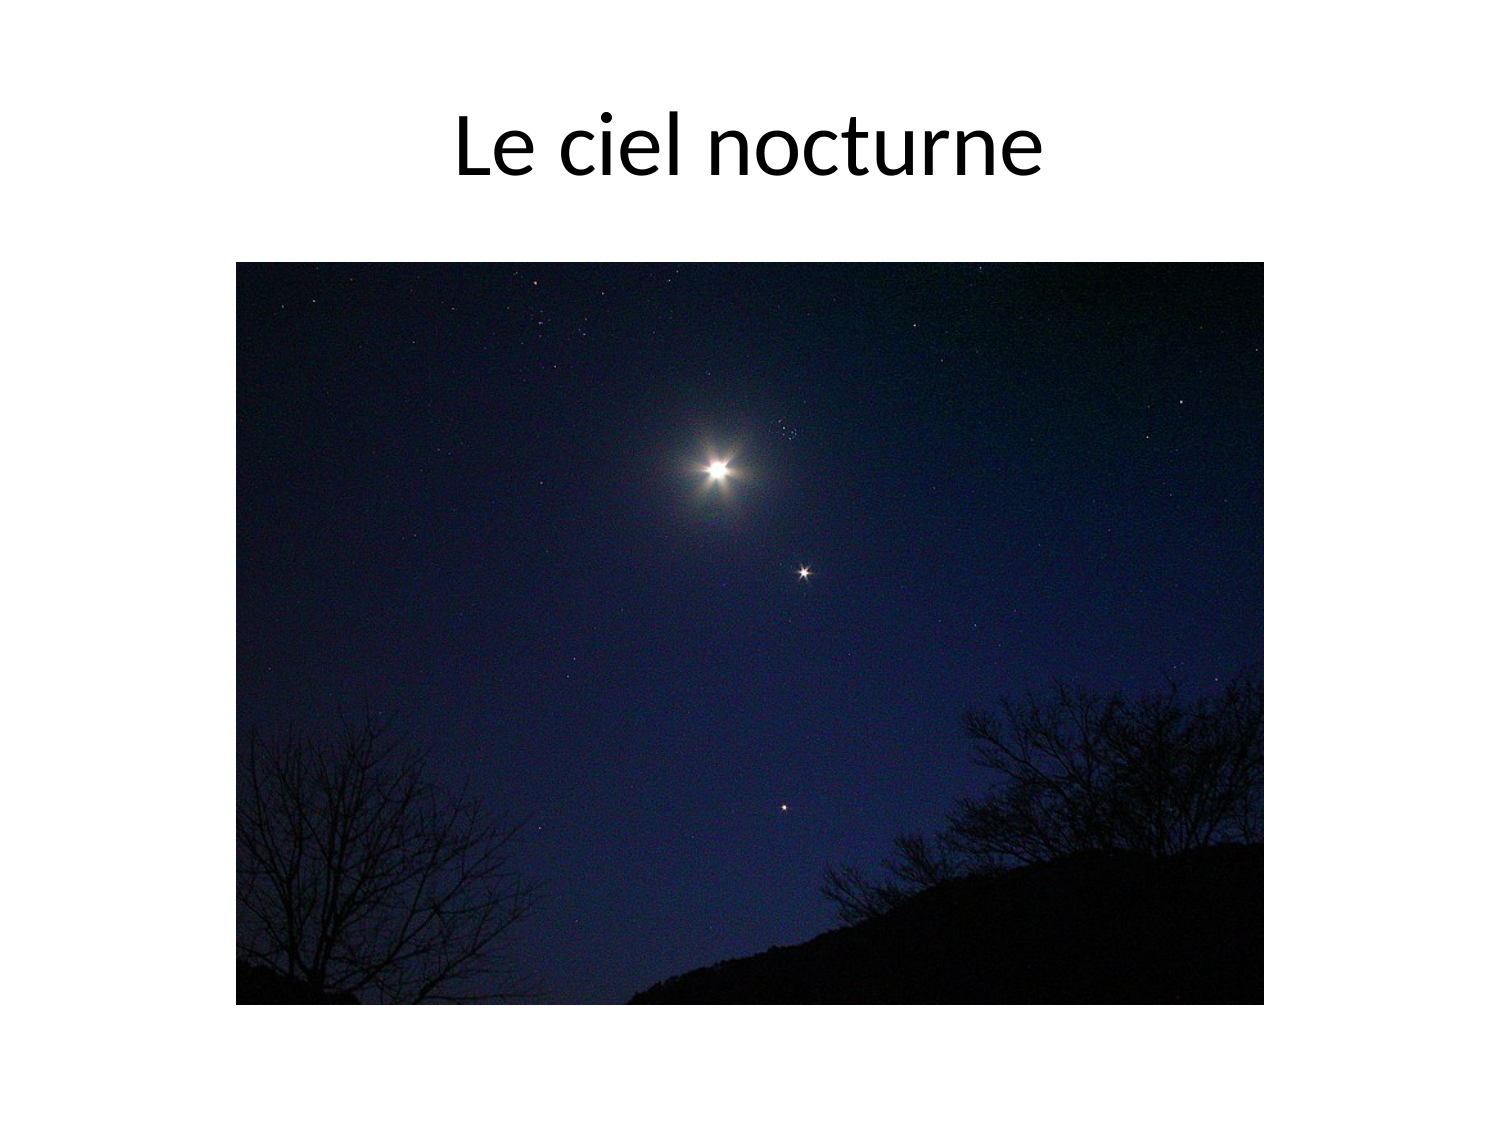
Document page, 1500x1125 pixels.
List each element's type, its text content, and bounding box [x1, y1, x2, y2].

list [235, 262, 1265, 1006]
title Le ciel nocturne [75, 45, 1425, 233]
